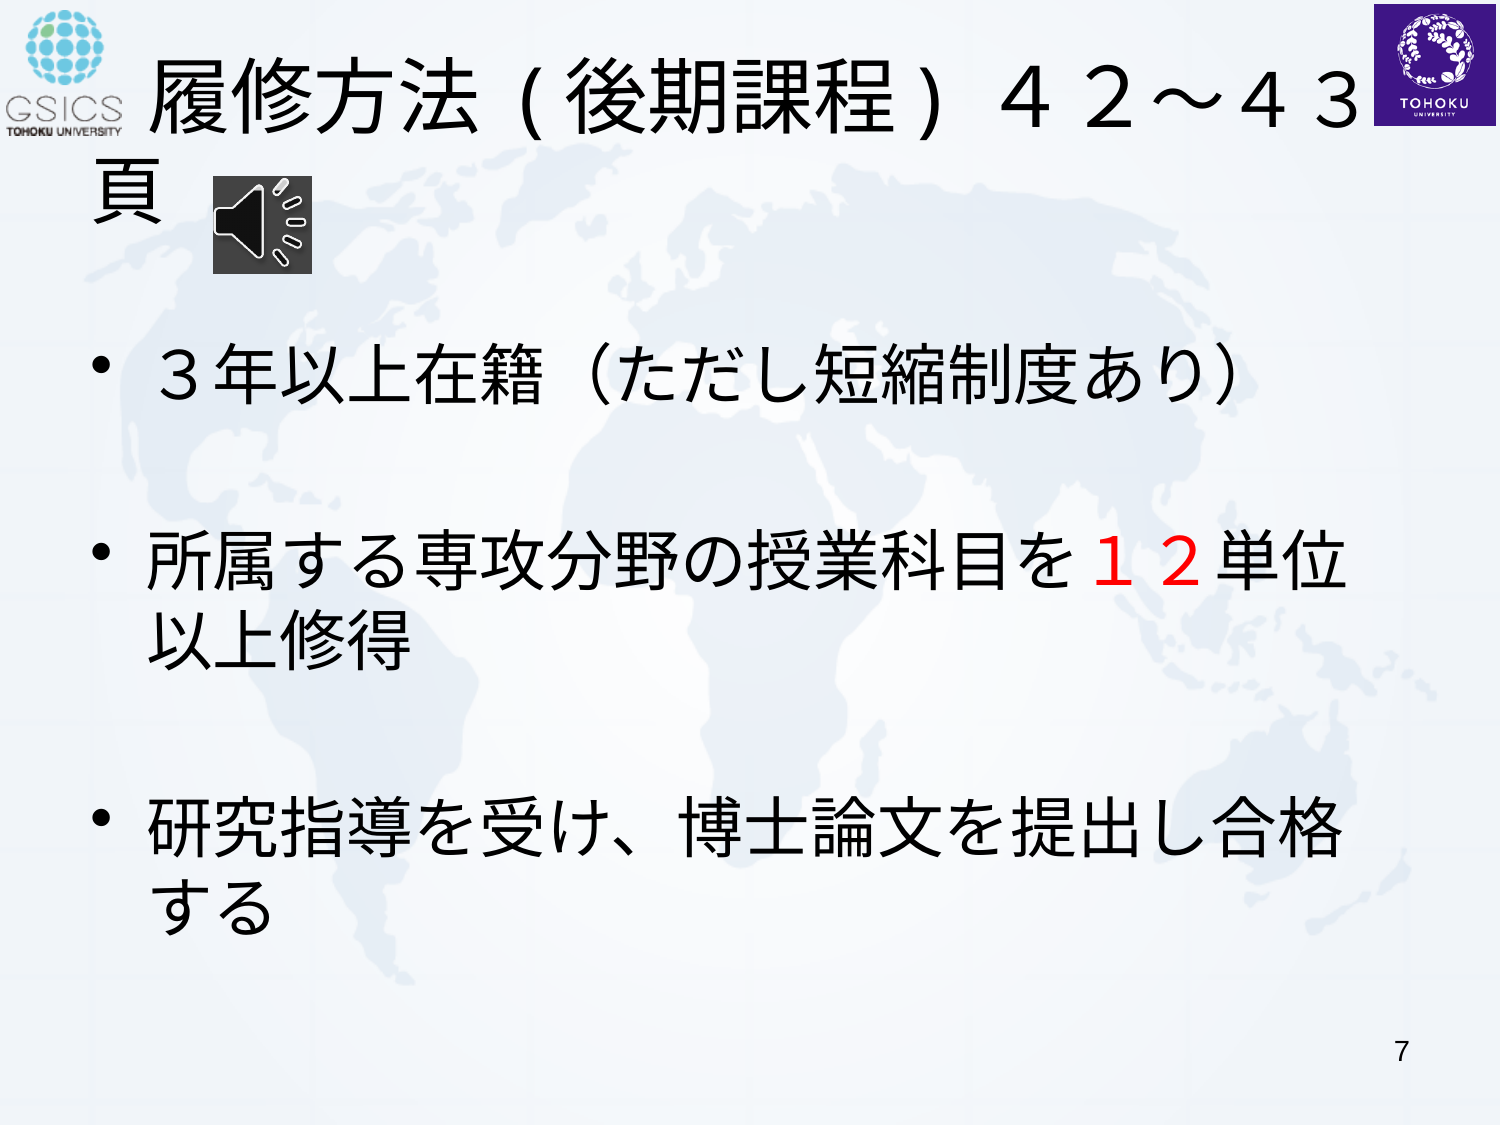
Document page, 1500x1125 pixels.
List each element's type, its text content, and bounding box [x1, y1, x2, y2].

title 履修方法 (後期課程) ４２～４３頁 [74, 44, 1426, 233]
picture [212, 174, 313, 276]
list ３年以上在籍（ただし短縮制度あり） 所属する専攻分野の授業科目を１２単位以上修得 研究指導を受け、博士論文を提出し合格する [74, 324, 1426, 1031]
slide_number 7 [1074, 1024, 1426, 1103]
picture [6, 10, 122, 136]
picture [1374, 4, 1496, 126]
